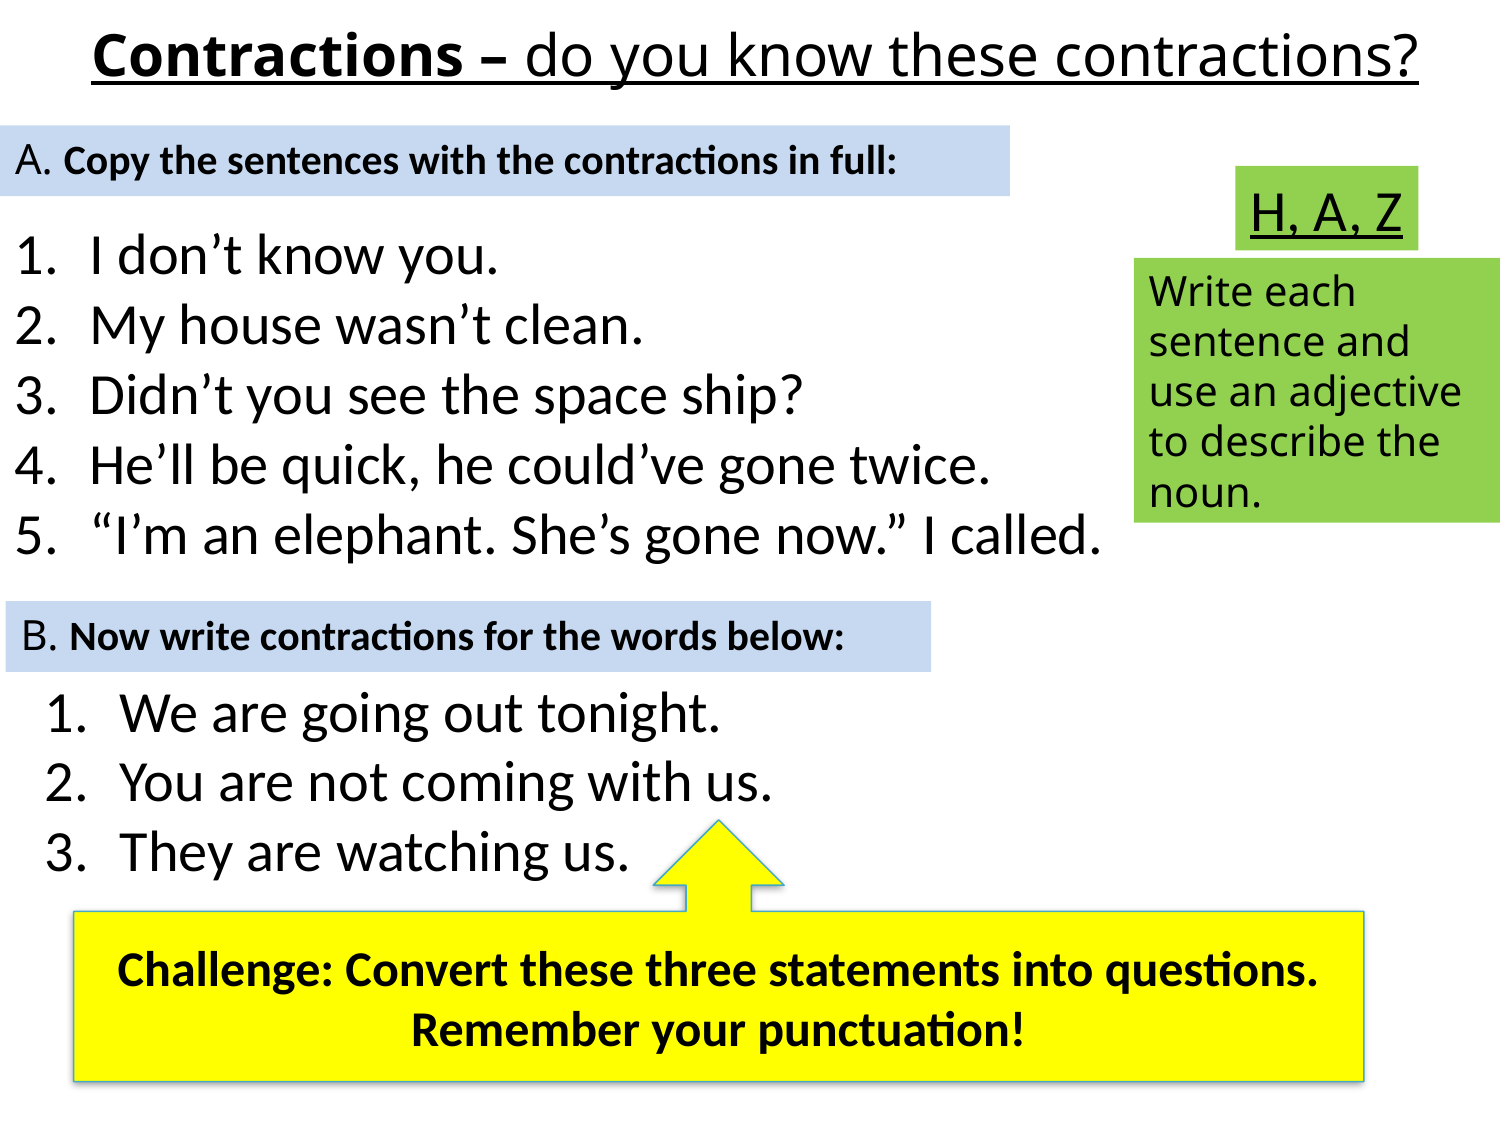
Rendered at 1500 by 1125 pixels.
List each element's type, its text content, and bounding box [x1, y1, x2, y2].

title Contractions – do you know these contractions? [58, 0, 1452, 107]
text_box H, A, Z [1235, 165, 1419, 251]
text_box We are going out tonight. You are not coming with us. They are watching us. [30, 666, 932, 891]
text_box Challenge: Convert these three statements into questions. Remember your punctuation! [72, 819, 1365, 1083]
list A. Copy the sentences with the contractions in full: [0, 125, 1010, 197]
text_box B. Now write contractions for the words below: [5, 601, 932, 672]
text_box I don’t know you. My house wasn’t clean. Didn’t you see the space ship? He’ll be quick, he could’ve gone twice. “I’m an elephant. She’s gone now.” I called. [0, 208, 1311, 574]
text_box Write each sentence and use an adjective to describe the noun. [1133, 257, 1500, 523]
